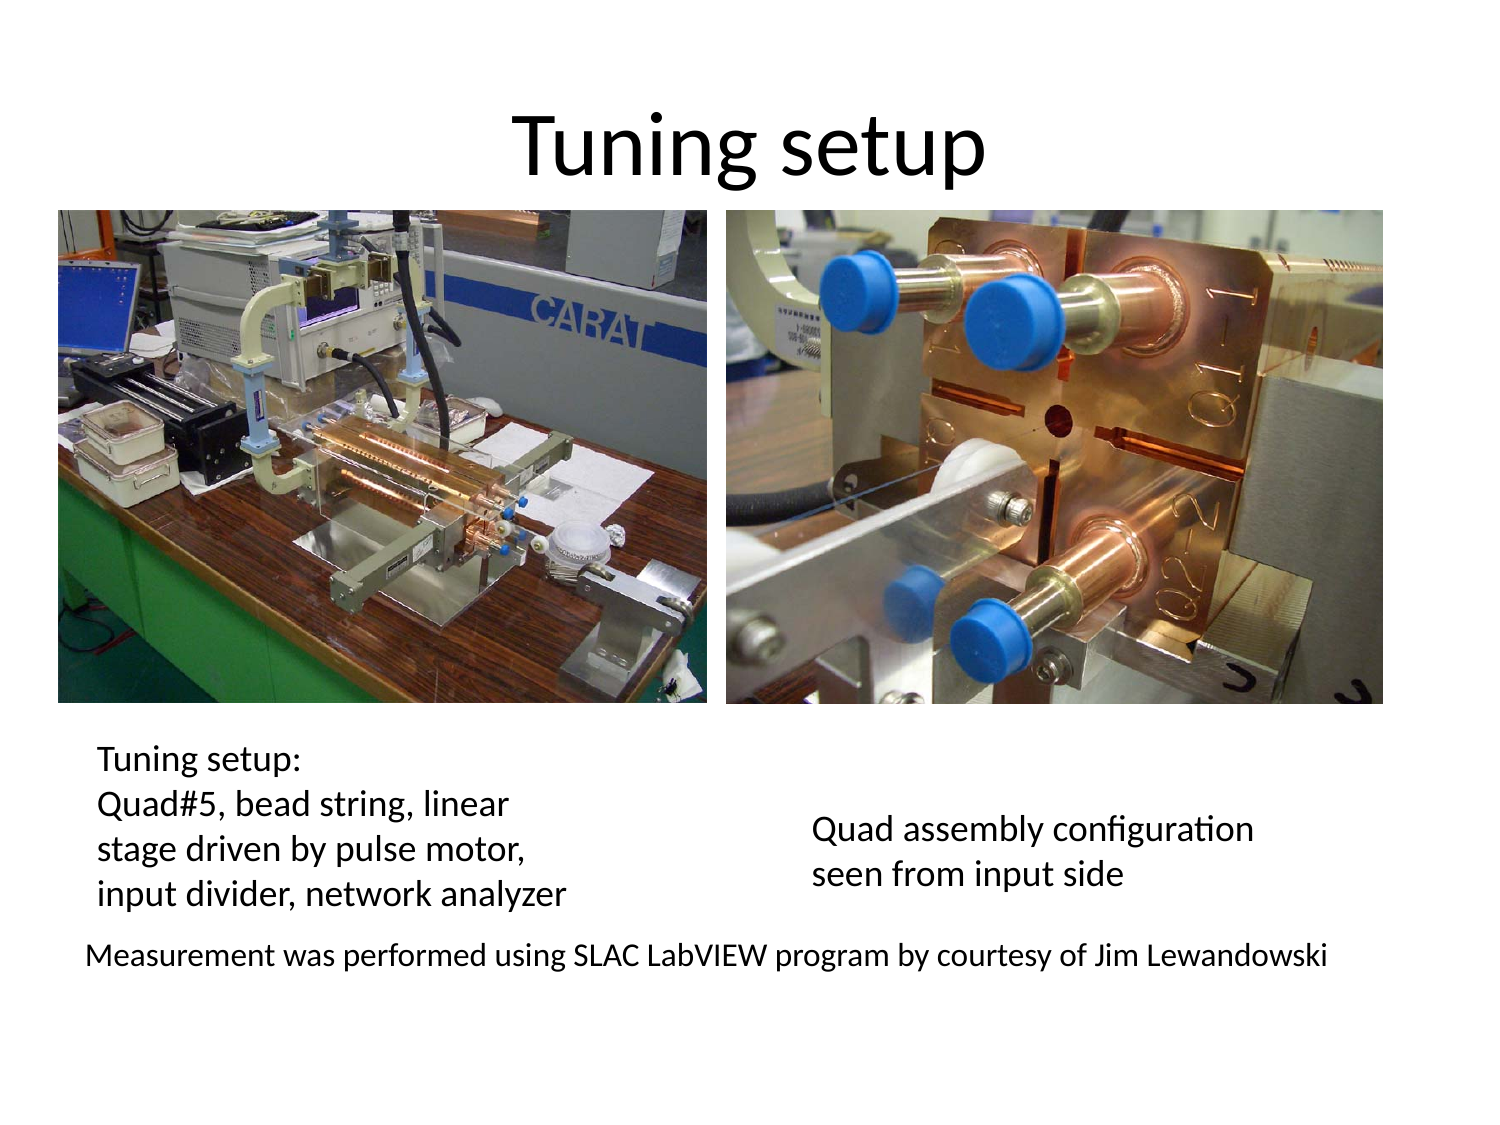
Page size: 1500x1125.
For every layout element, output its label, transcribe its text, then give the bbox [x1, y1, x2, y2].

text_box Measurement was performed using SLAC LabVIEW program by courtesy of Jim Lewandowski [70, 925, 1454, 981]
text_box Quad assembly configuration seen from input side [796, 796, 1313, 902]
text_box Tuning setup: Quad#5, bead string, linear stage driven by pulse motor, input divider, network analyzer [82, 726, 598, 922]
picture [726, 210, 1384, 704]
title Tuning setup [75, 45, 1425, 233]
picture [58, 210, 707, 704]
